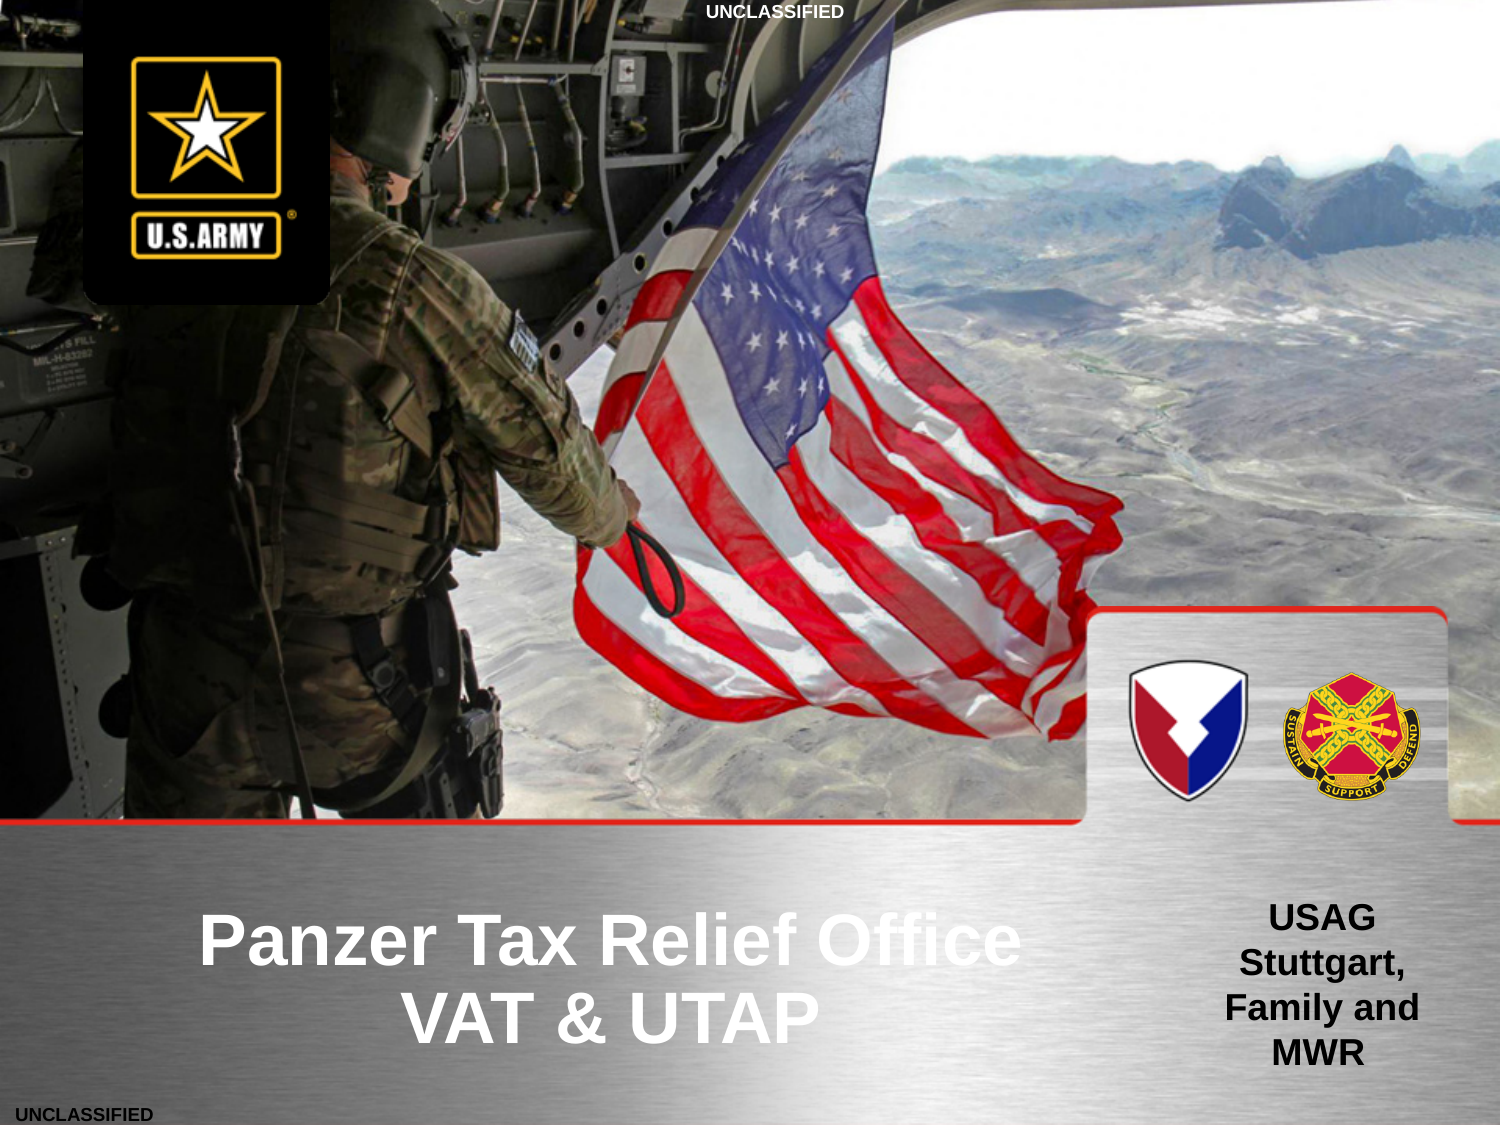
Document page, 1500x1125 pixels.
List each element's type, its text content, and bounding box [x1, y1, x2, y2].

title Panzer Tax Relief Office VAT & UTAP [24, 902, 1198, 1066]
picture [0, 0, 1500, 1125]
text_box USAG Stuttgart, Family and MWR [1173, 885, 1472, 1081]
